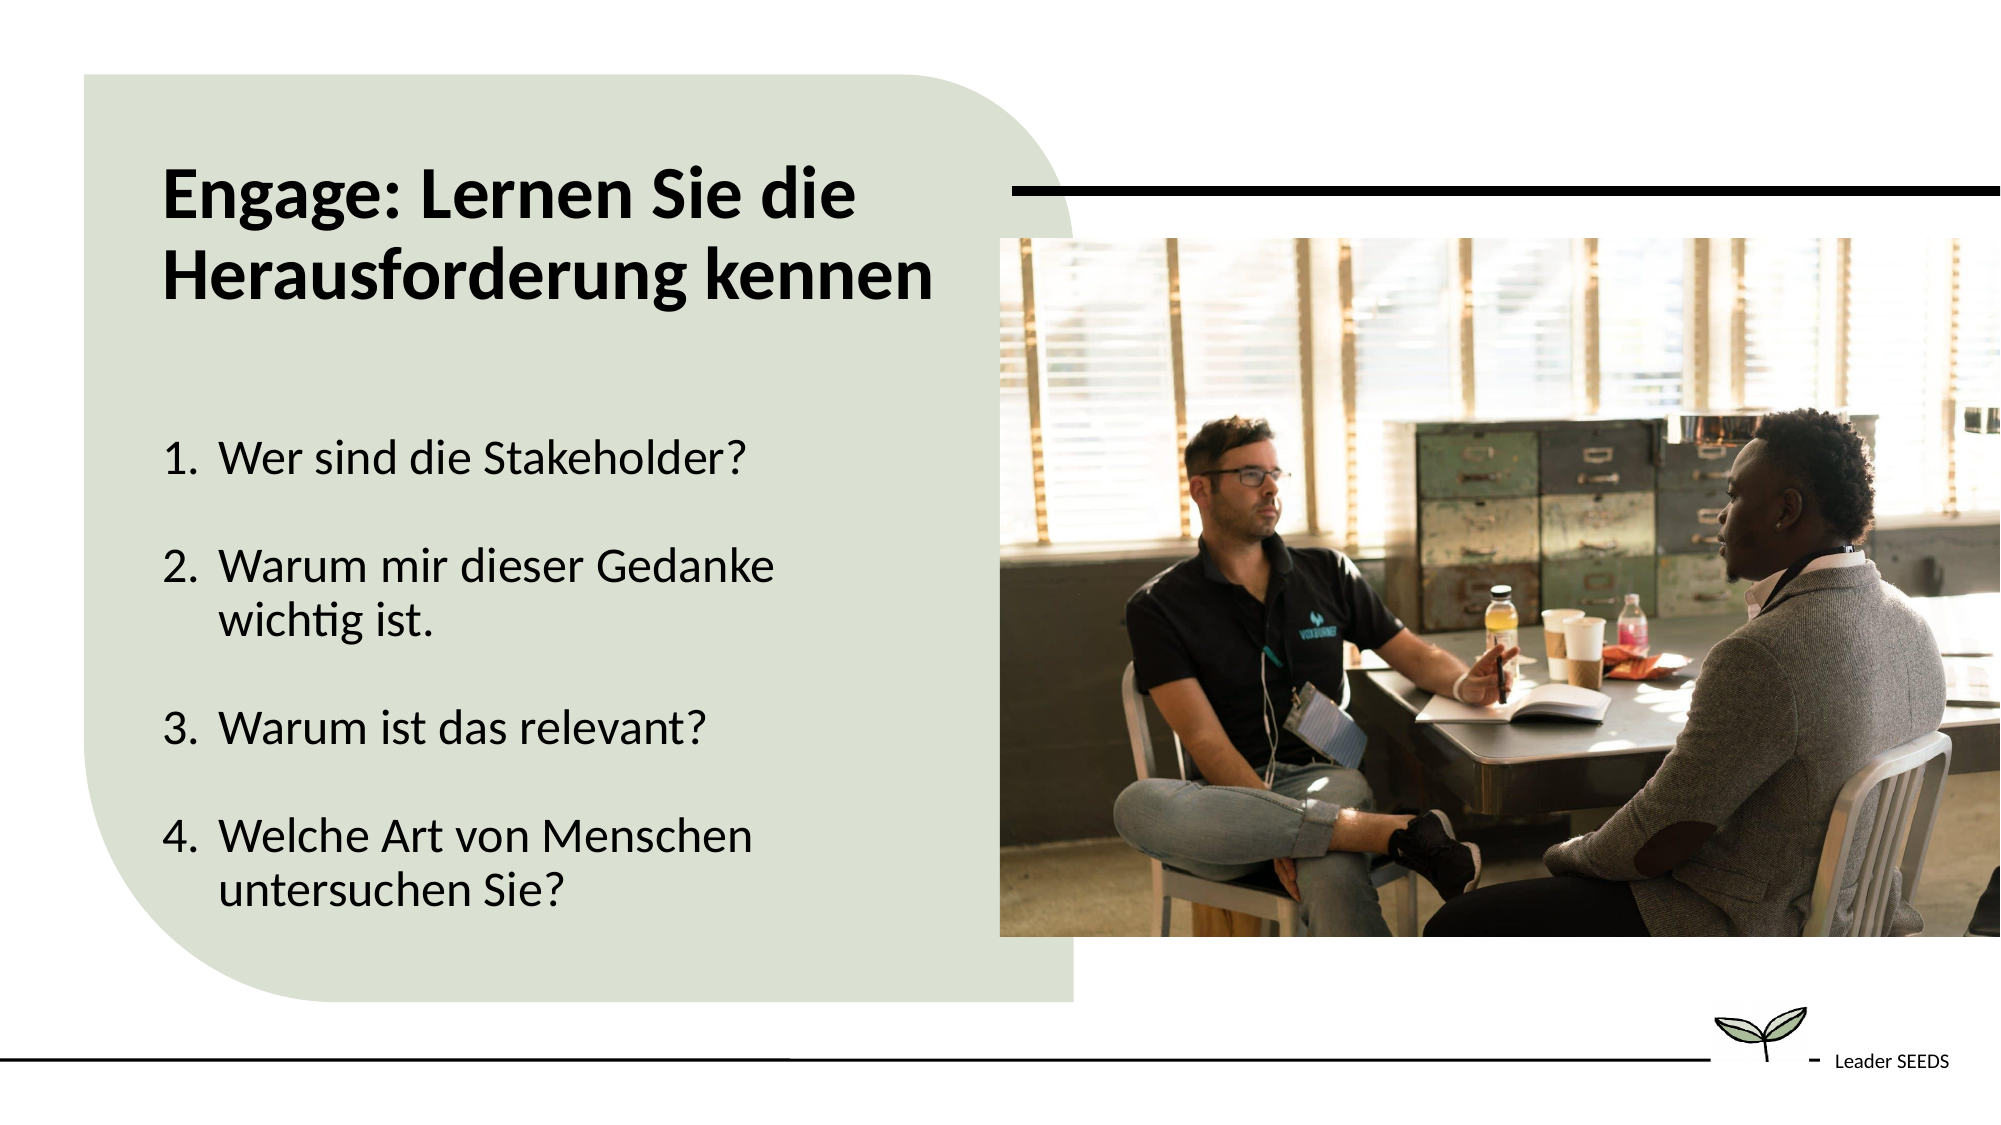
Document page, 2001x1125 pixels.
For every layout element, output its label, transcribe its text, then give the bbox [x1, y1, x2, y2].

picture [999, 237, 2000, 937]
list Wer sind die Stakeholder? Warum mir dieser Gedanke wichtig ist. Warum ist das relevant? Welche Art von Menschen untersuchen Sie? [147, 423, 946, 921]
picture [1710, 1000, 1810, 1062]
list Engage: Lernen Sie die Herausforderung kennen [147, 146, 967, 309]
